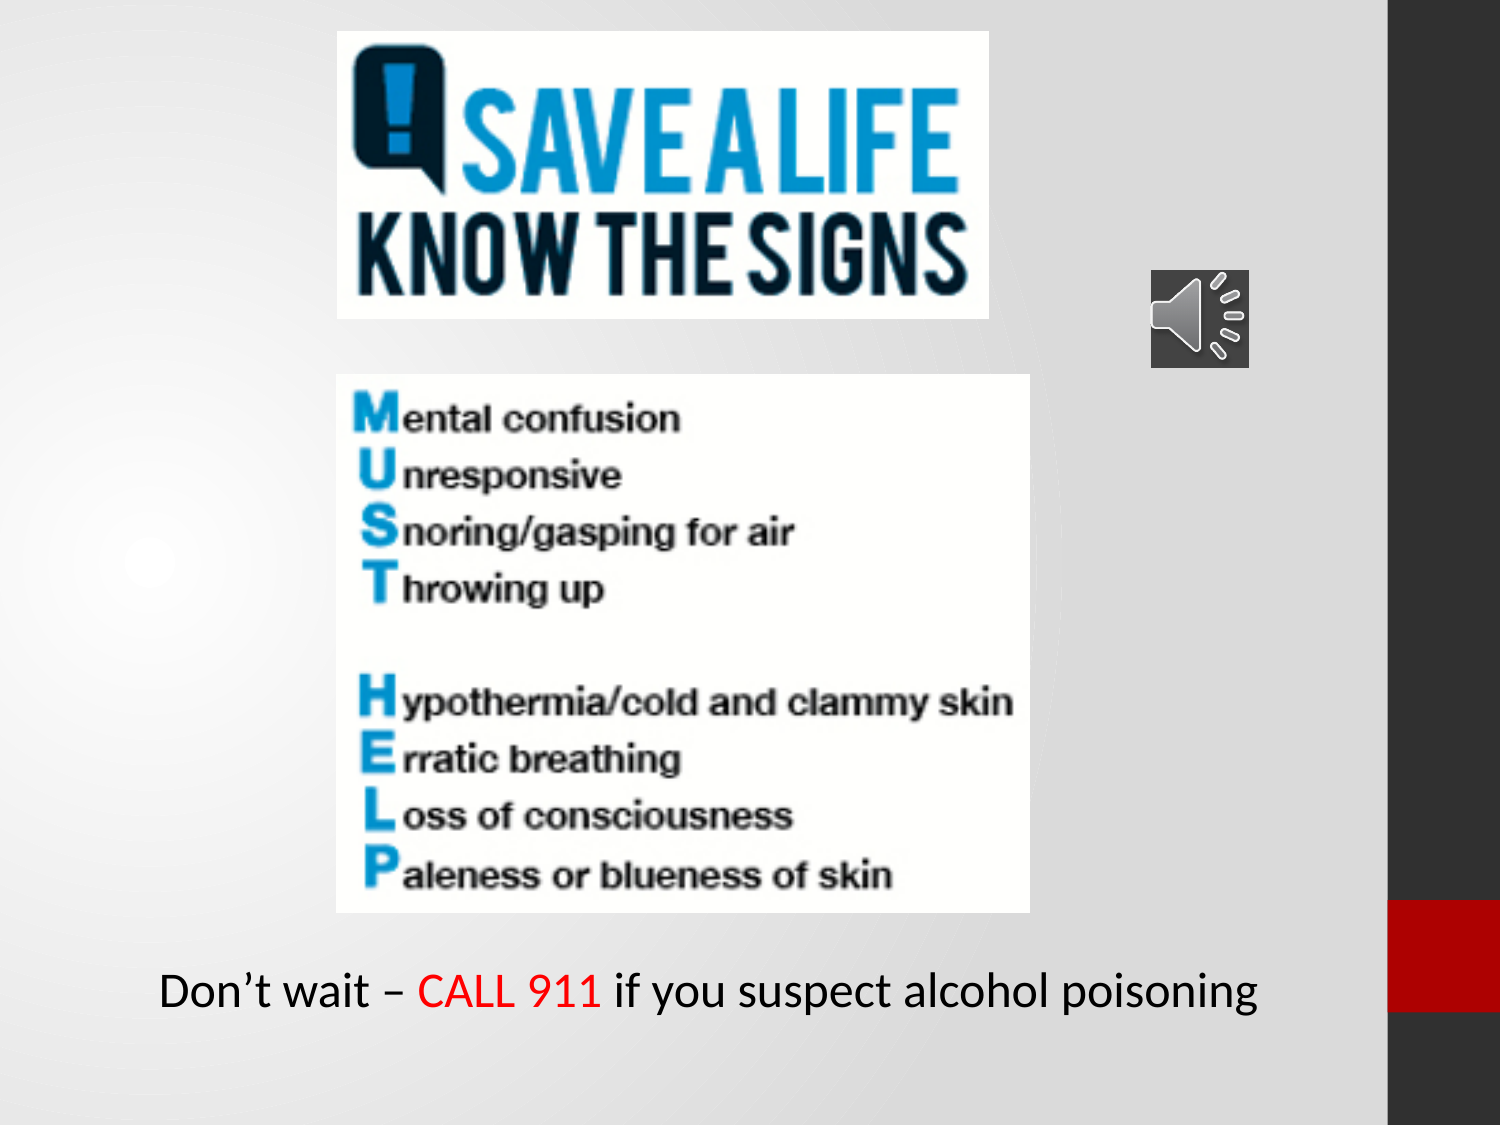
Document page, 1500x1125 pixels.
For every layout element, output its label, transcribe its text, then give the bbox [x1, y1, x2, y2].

list Don’t wait – CALL 911 if you suspect alcohol poisoning [80, 950, 1318, 1060]
picture [1149, 268, 1251, 370]
picture [336, 30, 989, 320]
picture [335, 374, 1030, 913]
